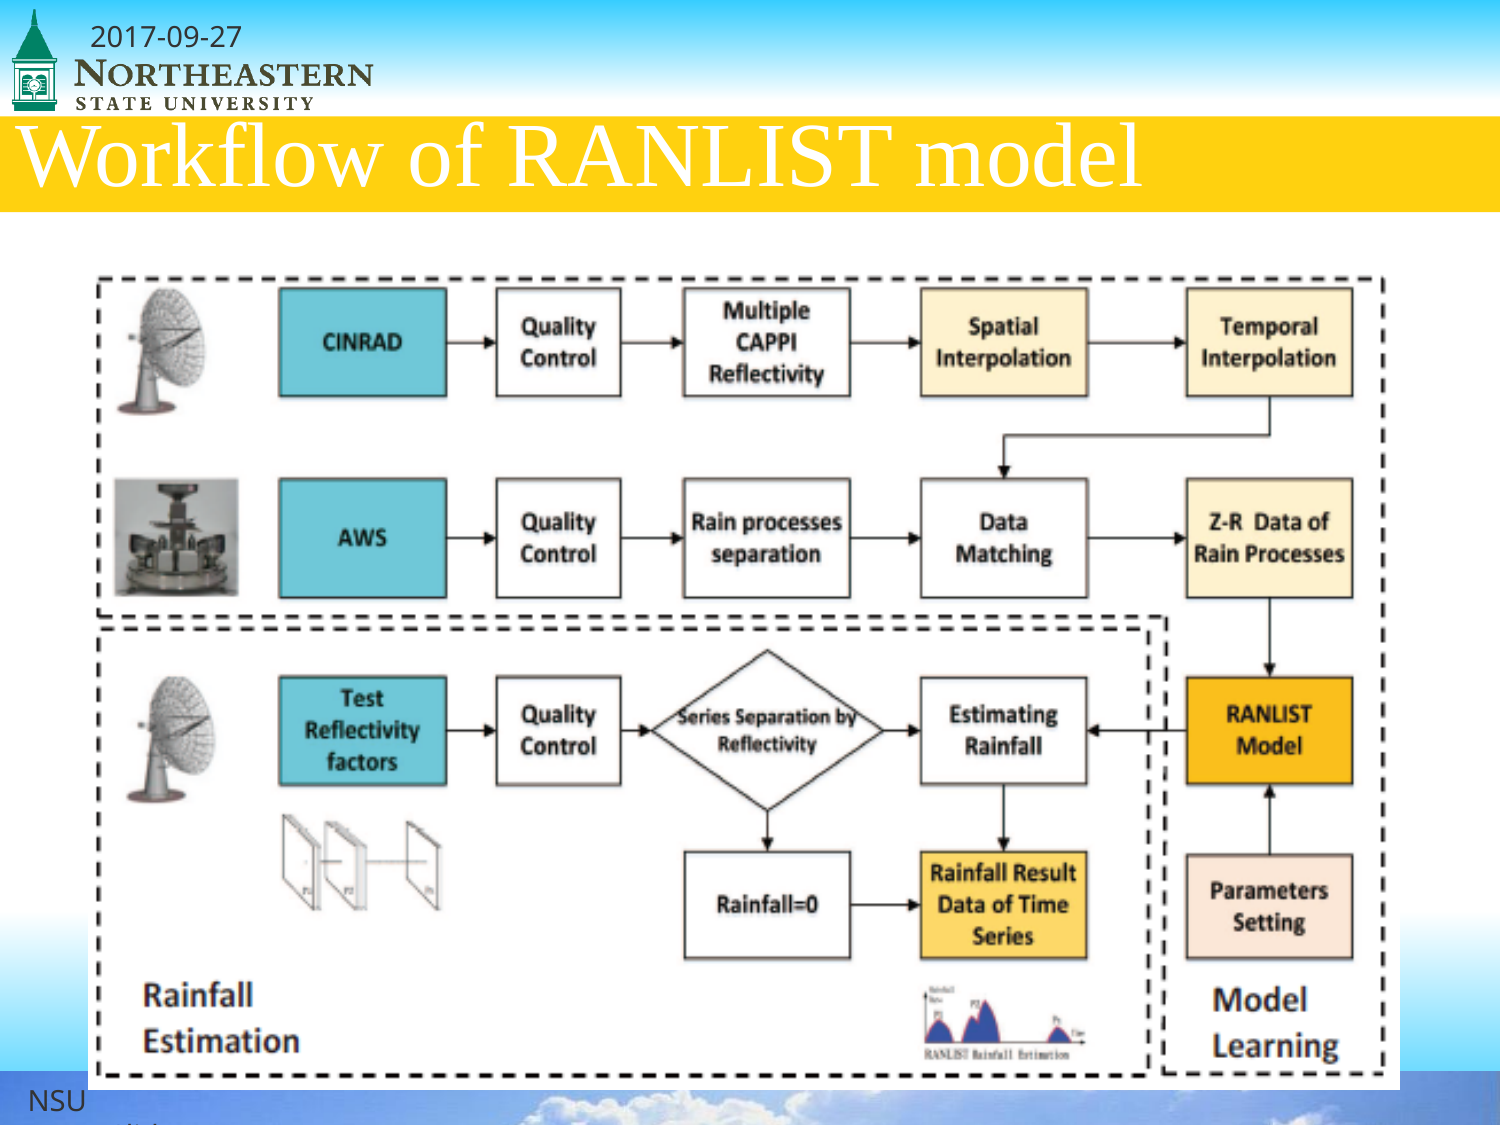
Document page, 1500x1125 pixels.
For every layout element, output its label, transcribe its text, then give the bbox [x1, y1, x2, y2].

picture [10, 8, 375, 113]
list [88, 266, 1400, 1091]
title Workflow of RANLIST model [0, 116, 1500, 213]
picture [0, 1071, 1500, 1125]
